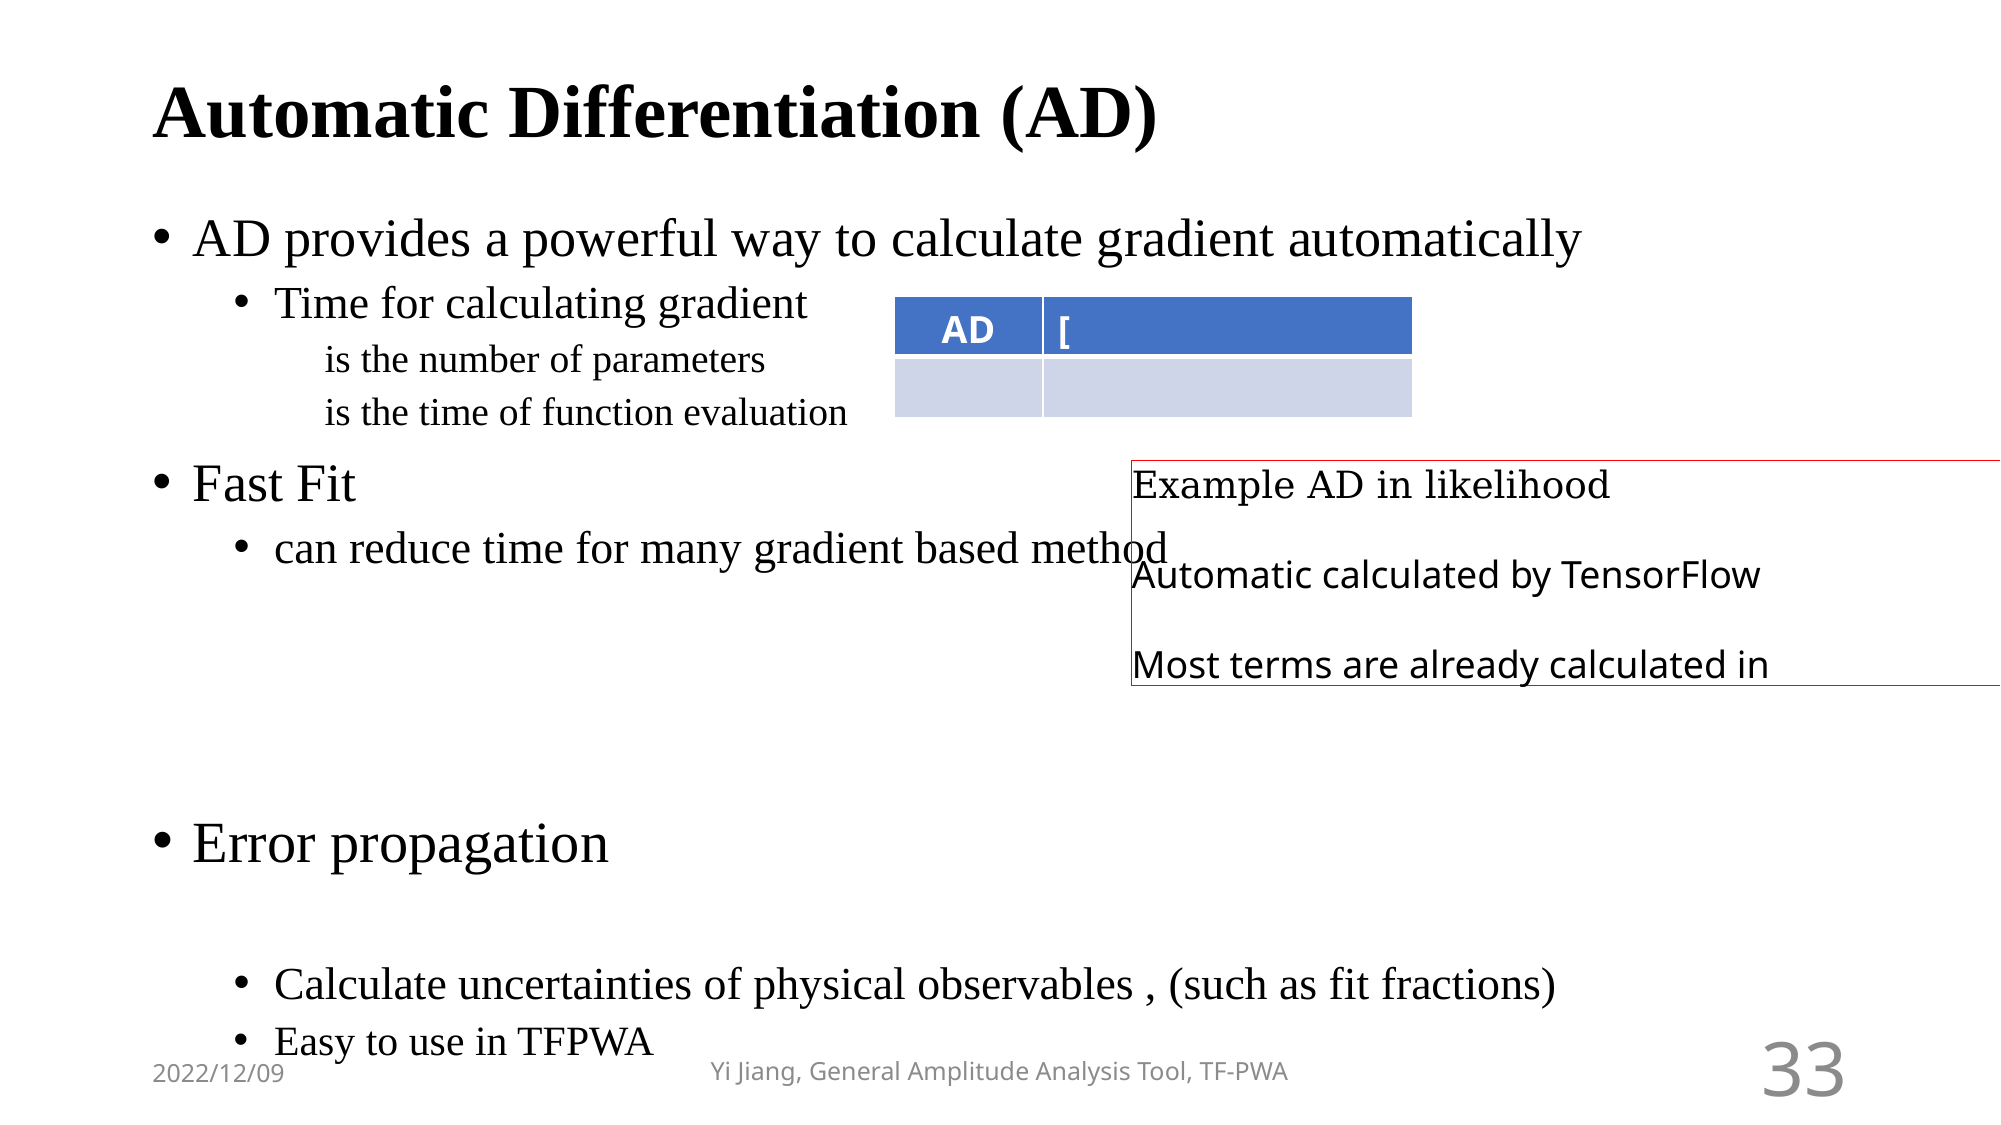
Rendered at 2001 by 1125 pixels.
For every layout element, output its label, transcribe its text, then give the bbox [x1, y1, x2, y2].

footer Yi Jiang, General Amplitude Analysis Tool, TF-PWA [588, 1042, 1413, 1103]
text_box [1321, 229, 1351, 295]
title Automatic Differentiation (AD) [137, 59, 1863, 168]
slide_number 33 [1413, 1042, 1863, 1103]
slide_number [137, 1042, 588, 1103]
